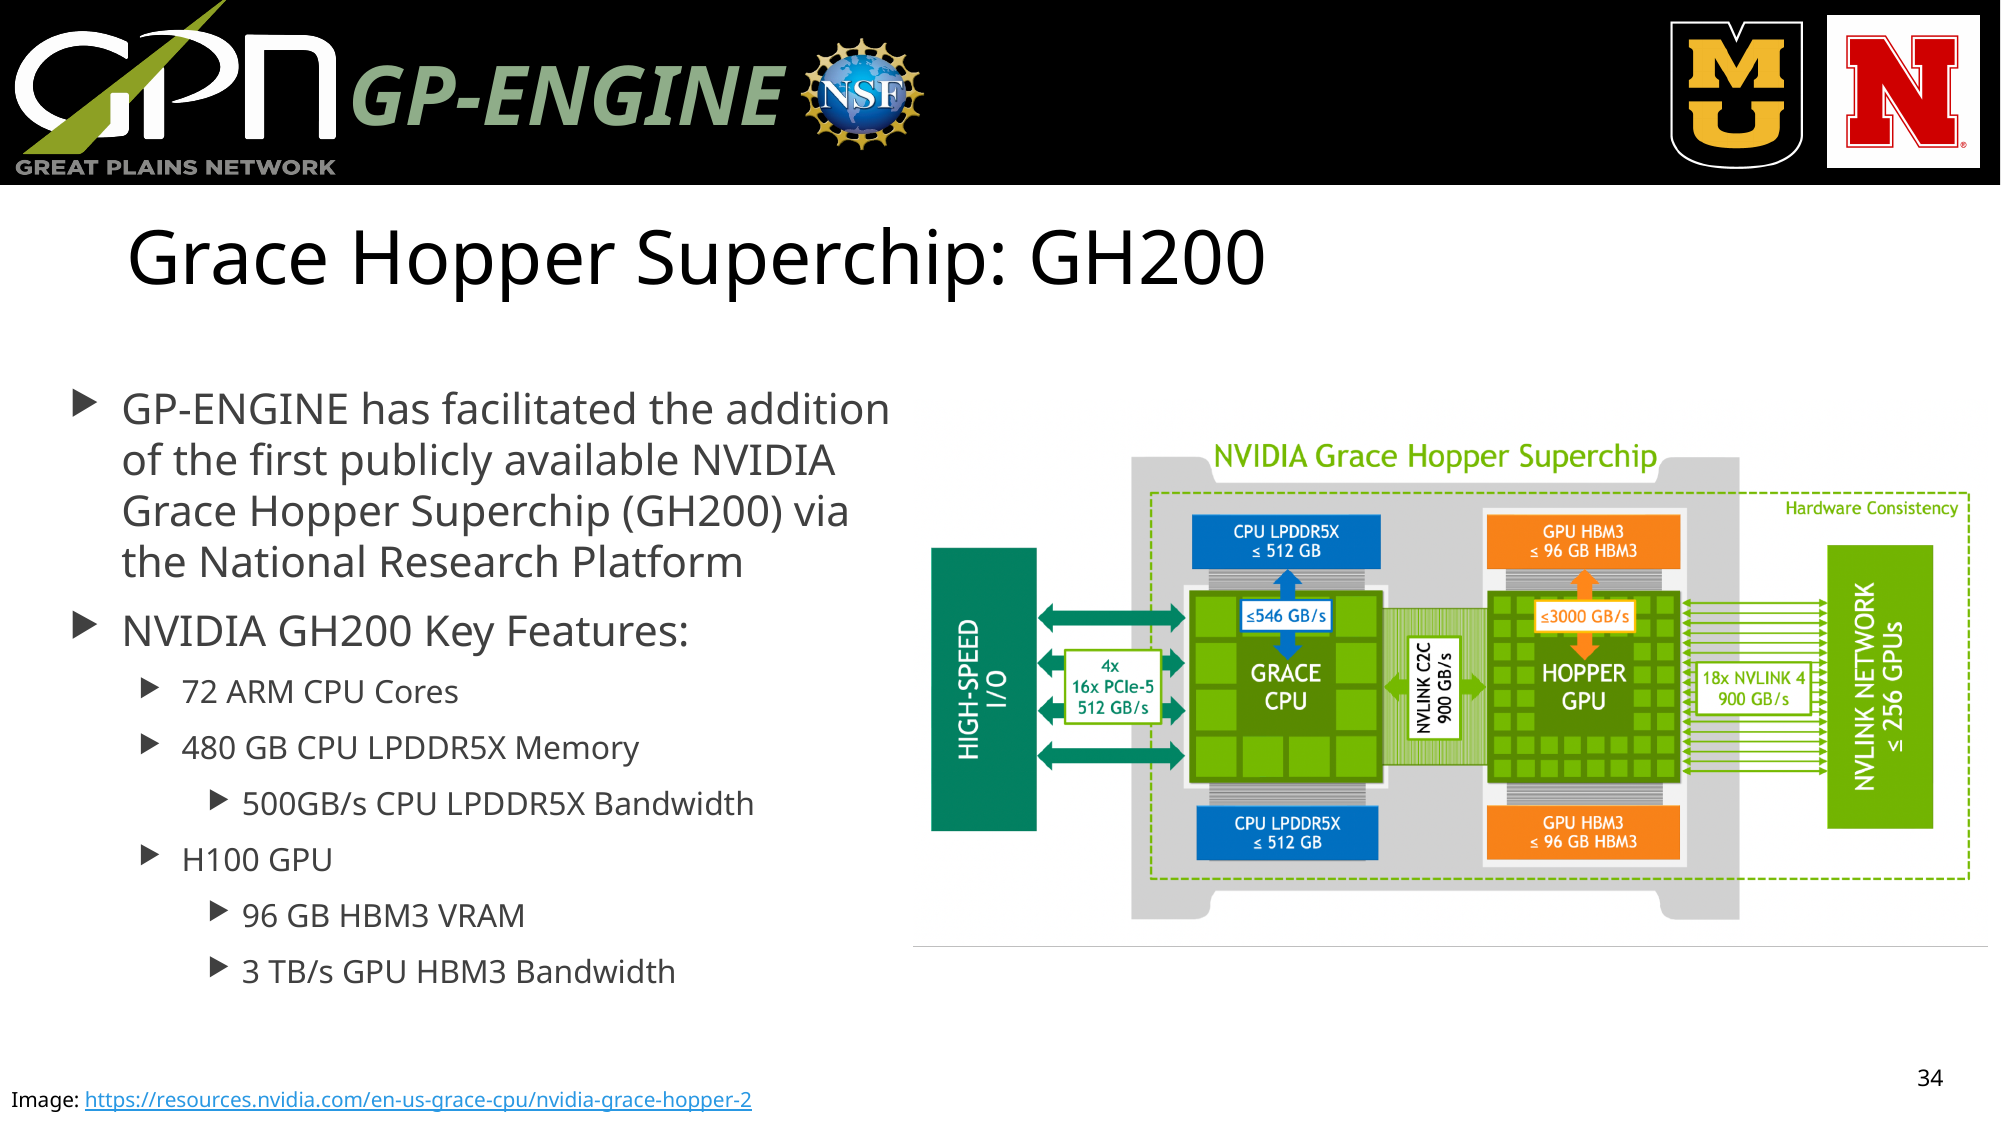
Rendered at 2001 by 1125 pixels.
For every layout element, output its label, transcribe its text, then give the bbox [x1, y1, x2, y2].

picture [913, 398, 1989, 947]
picture [1627, 0, 1980, 202]
slide_number 34 [1846, 1049, 1959, 1110]
picture [9, 0, 336, 175]
picture [797, 36, 926, 152]
title Grace Hopper Superchip: GH200 [111, 202, 1847, 317]
text_box Image: https://resources.nvidia.com/en-us-grace-cpu/nvidia-grace-hopper-2 [0, 1079, 772, 1122]
list GP-ENGINE has facilitated the addition of the first publicly available NVIDIA Grace Hopper Superchip (GH200) via the National Research Platform NVIDIA GH200 Key Features: 72 ARM CPU Cores 480 GB CPU LPDDR5X Memory 500GB/s CPU LPDDR5X Bandwidth H100 GPU 96 GB HBM3 VRAM 3 TB/s GPU HBM3 Bandwidth [54, 374, 914, 1050]
